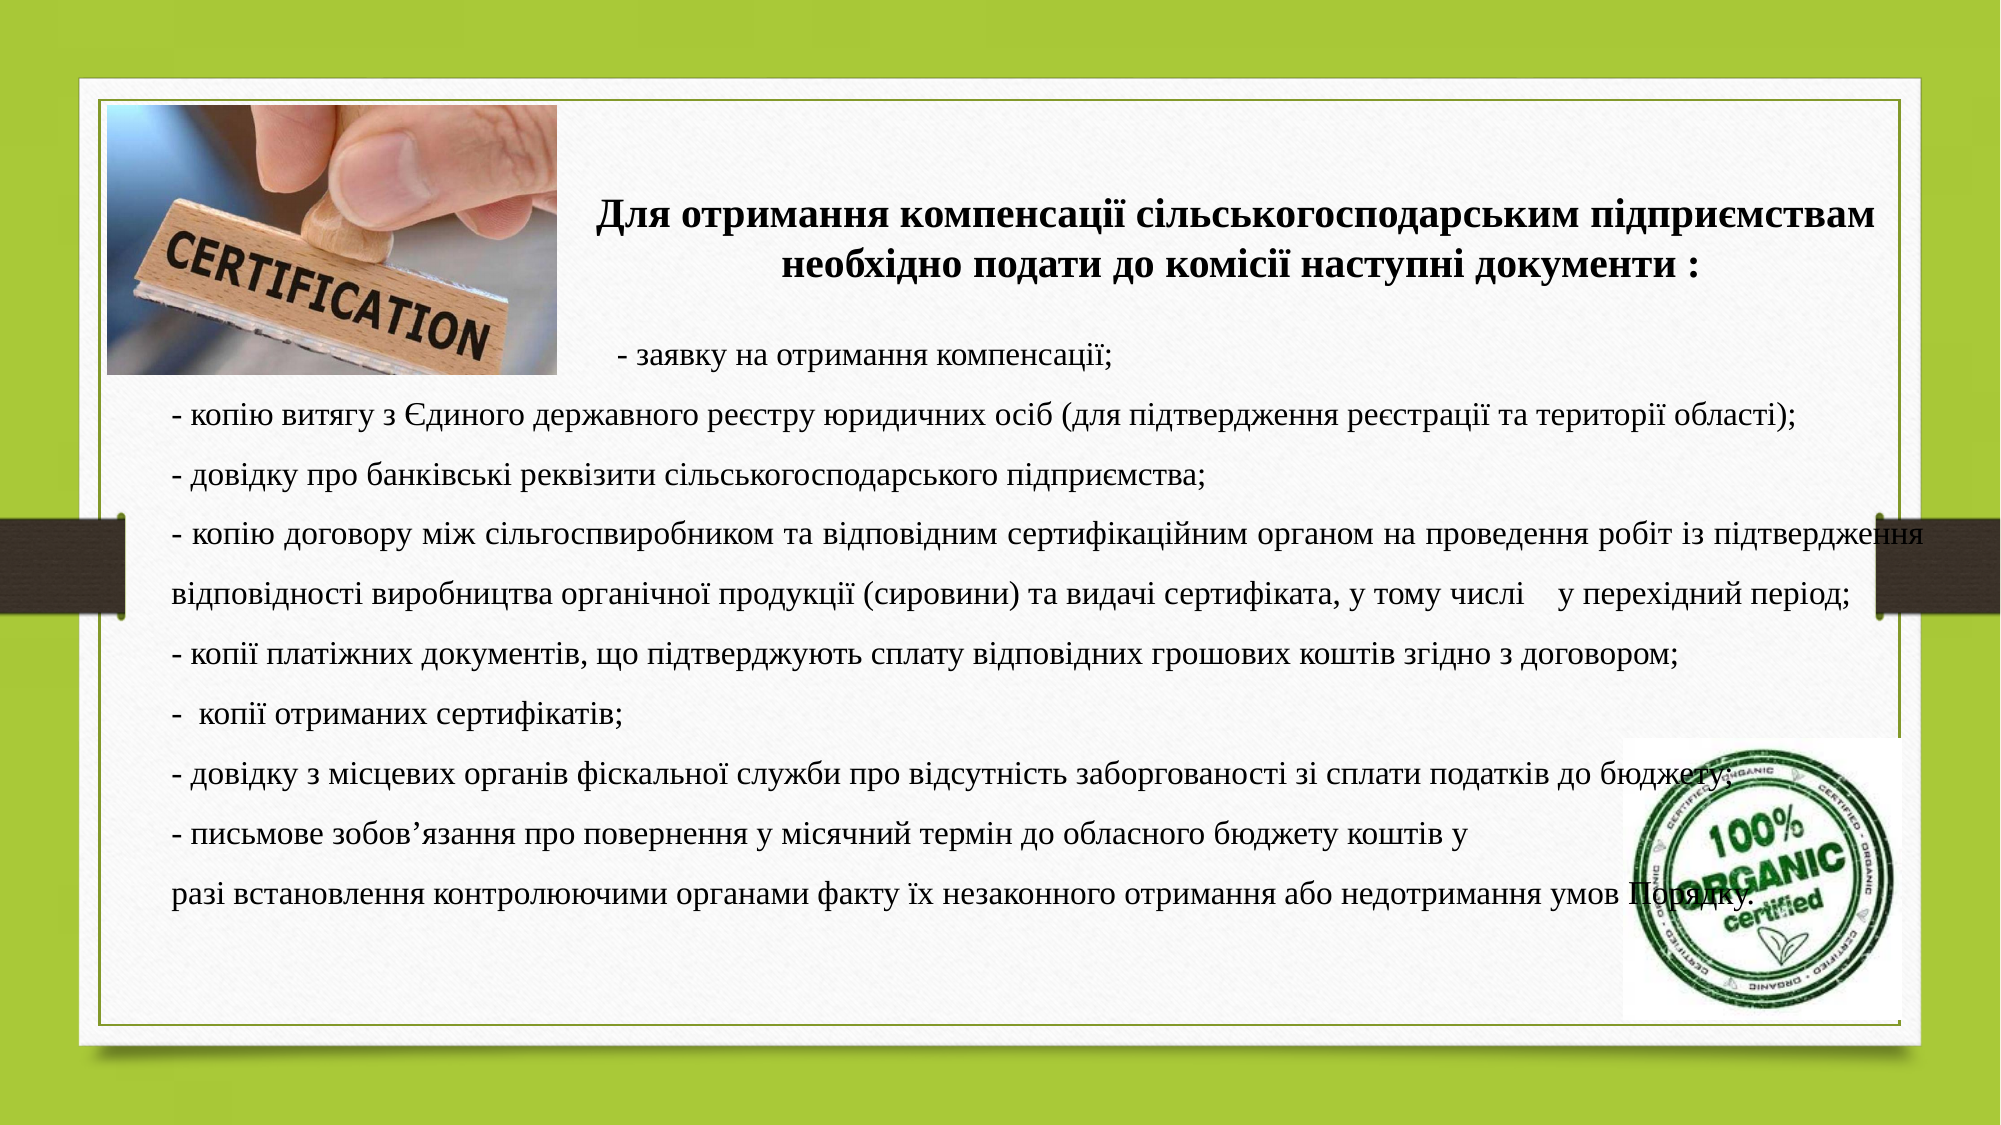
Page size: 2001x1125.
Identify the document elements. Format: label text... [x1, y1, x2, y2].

picture [0, 0, 2001, 1125]
title Для отримання компенсації сільськогосподарським підприємствам необхідно подати до комісії наступні документи : [557, 129, 1926, 294]
list - заявку на отримання компенсації; - копію витягу з Єдиного державного реєстру юридичних осіб (для підтвердження реєстрації та території області); - довідку про банківські реквізити сільськогосподарського підприємства; - копію договору між сільгоспвиробником та відповідним сертифікаційним органом на проведення робіт із підтвердження відповідності виробництва органічної продукції (сировини) та видачі сертифіката, у тому числі у перехідний період; - копії платіжних документів, що підтверджують сплату відповідних грошових коштів згідно з договором; - копії отриманих сертифікатів; - довідку з місцевих органів фіскальної служби про відсутність заборгованості зі сплати податків до бюджету; - письмове зобов’язання про повернення у місячний термін до обласного бюджету коштів у разі встановлення контролюючими органами факту їх незаконного отримання або недотримання умов Порядку. [156, 304, 1942, 446]
